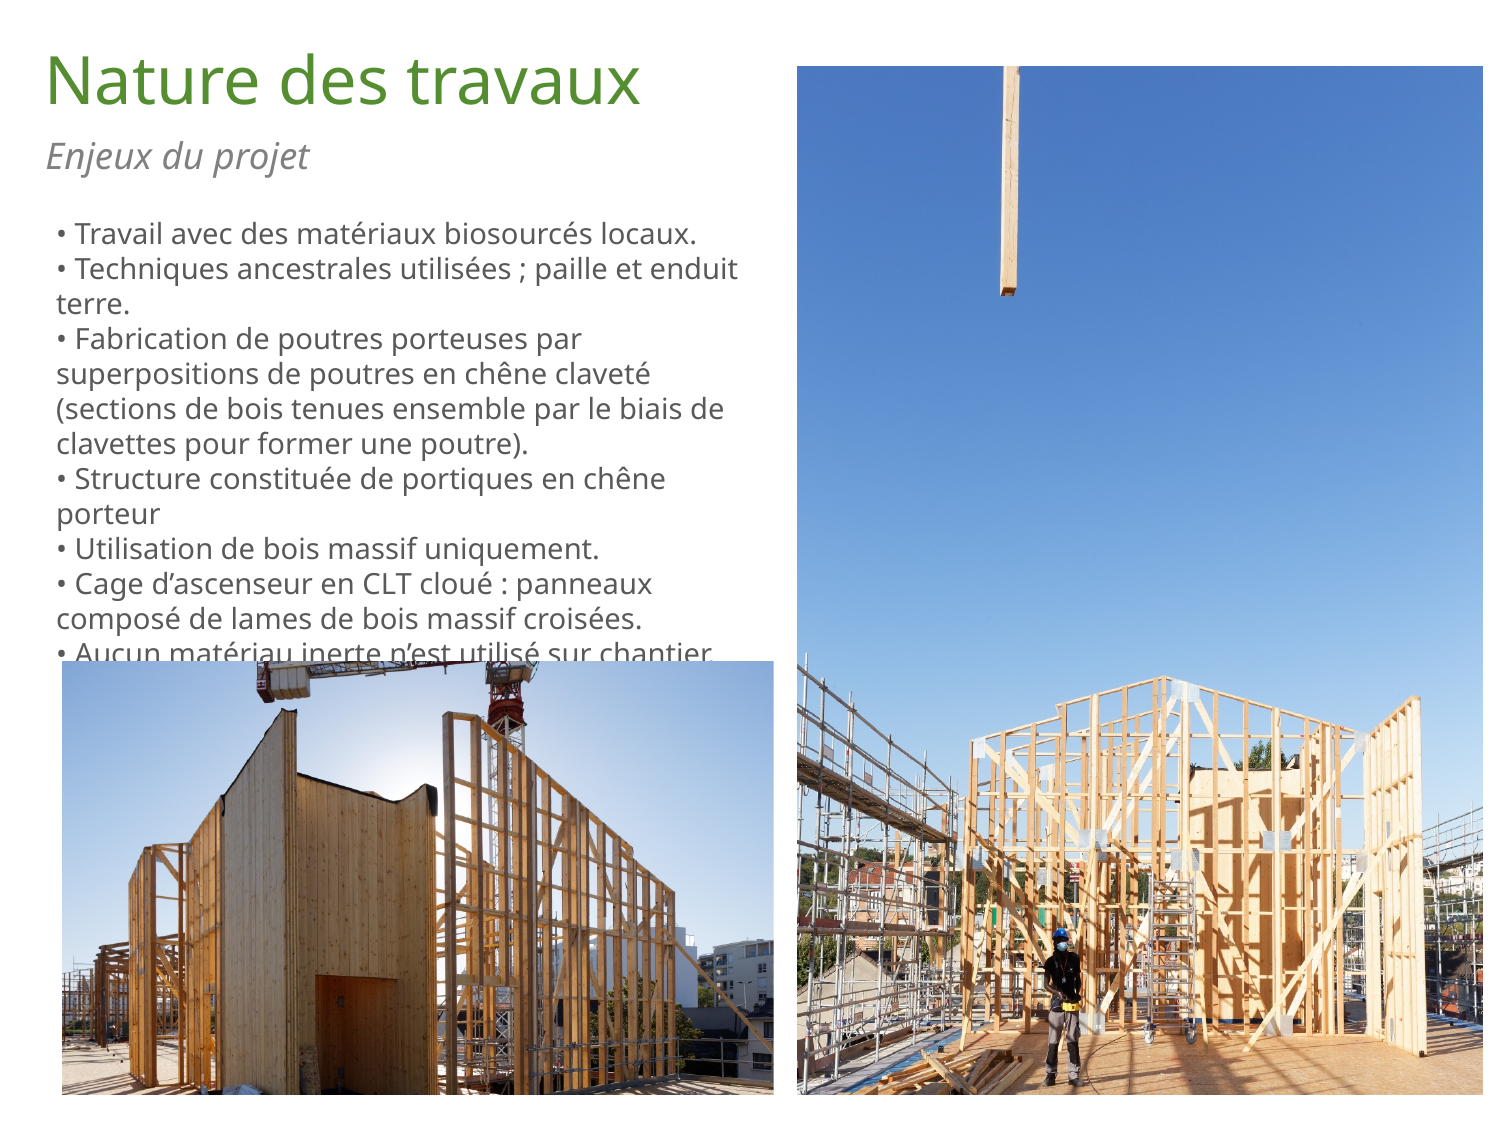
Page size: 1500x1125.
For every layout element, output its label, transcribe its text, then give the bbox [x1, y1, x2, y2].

text_box Enjeux du projet [30, 125, 791, 185]
picture [61, 660, 774, 1095]
text_box • Travail avec des matériaux biosourcés locaux. • Techniques ancestrales utilisées ; paille et enduit terre. • Fabrication de poutres porteuses par superpositions de poutres en chêne claveté (sections de bois tenues ensemble par le biais de clavettes pour former une poutre). • Structure constituée de portiques en chêne porteur • Utilisation de bois massif uniquement. • Cage d’ascenseur en CLT cloué : panneaux composé de lames de bois massif croisées. • Aucun matériau inerte n’est utilisé sur chantier. [41, 208, 774, 678]
picture [796, 66, 1483, 1095]
text_box Nature des travaux [29, 30, 1080, 270]
